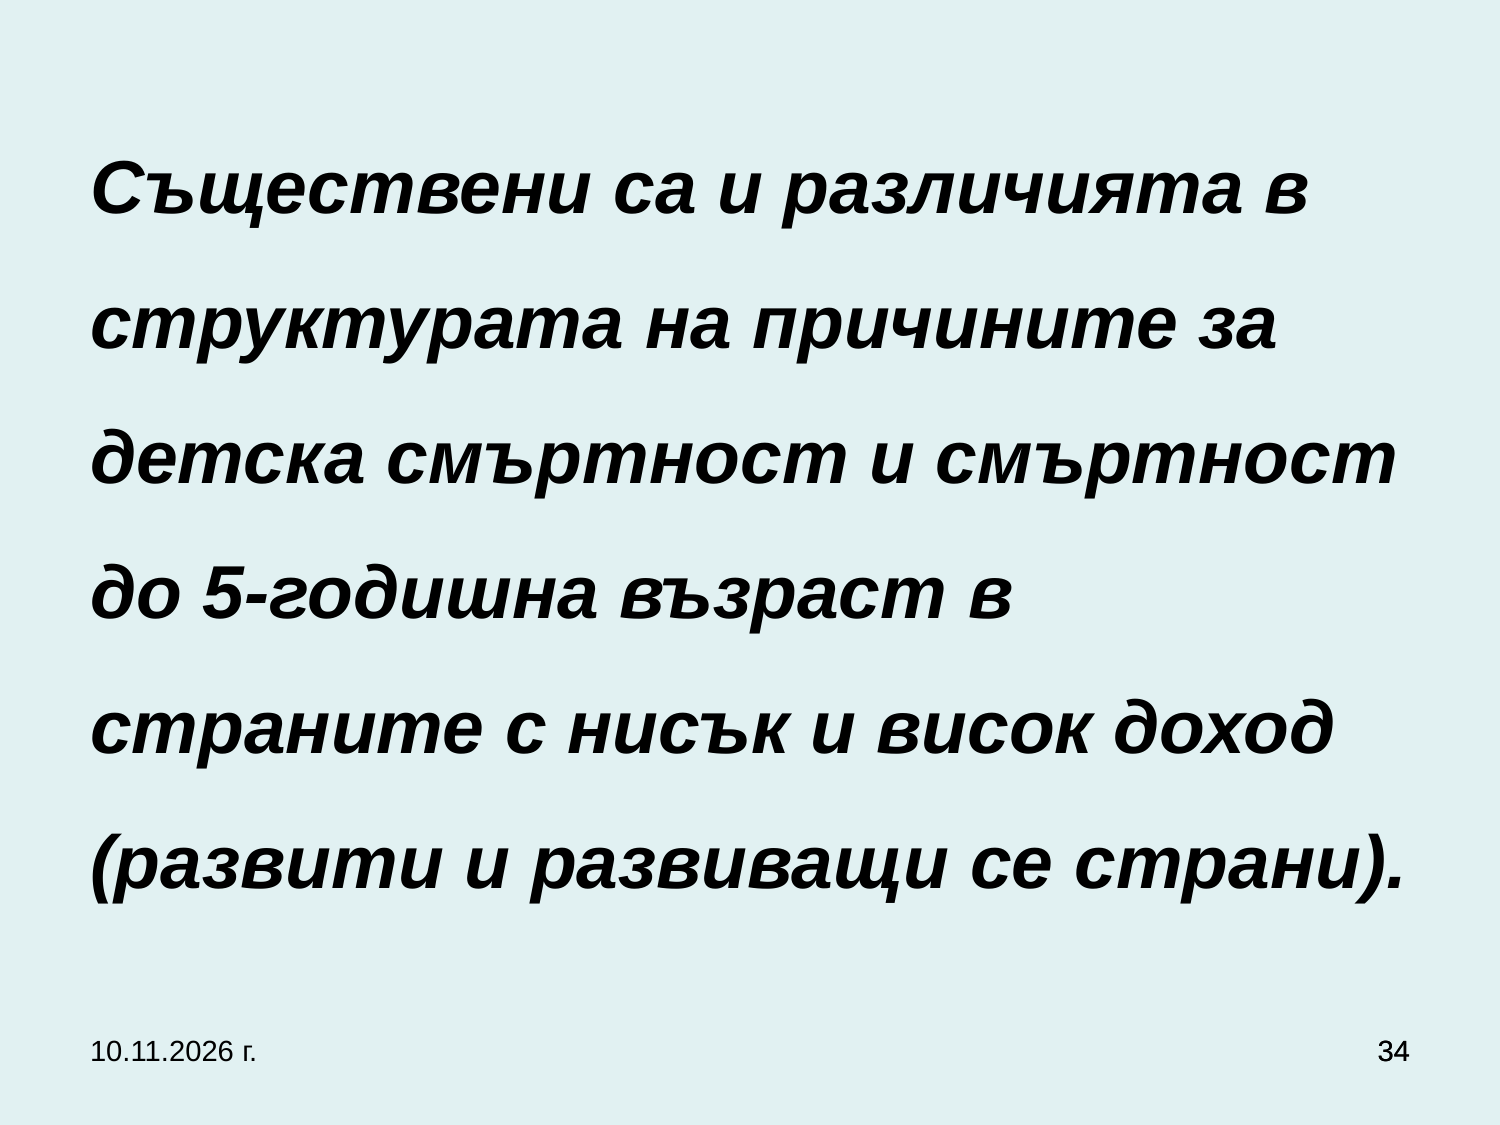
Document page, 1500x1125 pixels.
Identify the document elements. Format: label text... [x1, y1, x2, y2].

title Съществени са и различията в структурата на причините за детска смъртност и смъртност до 5-годишна възраст в страните с нисък и висок доход (развити и развиващи се страни). [74, 45, 1426, 953]
text_box 34 [1074, 1024, 1425, 1103]
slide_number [75, 1024, 425, 1103]
